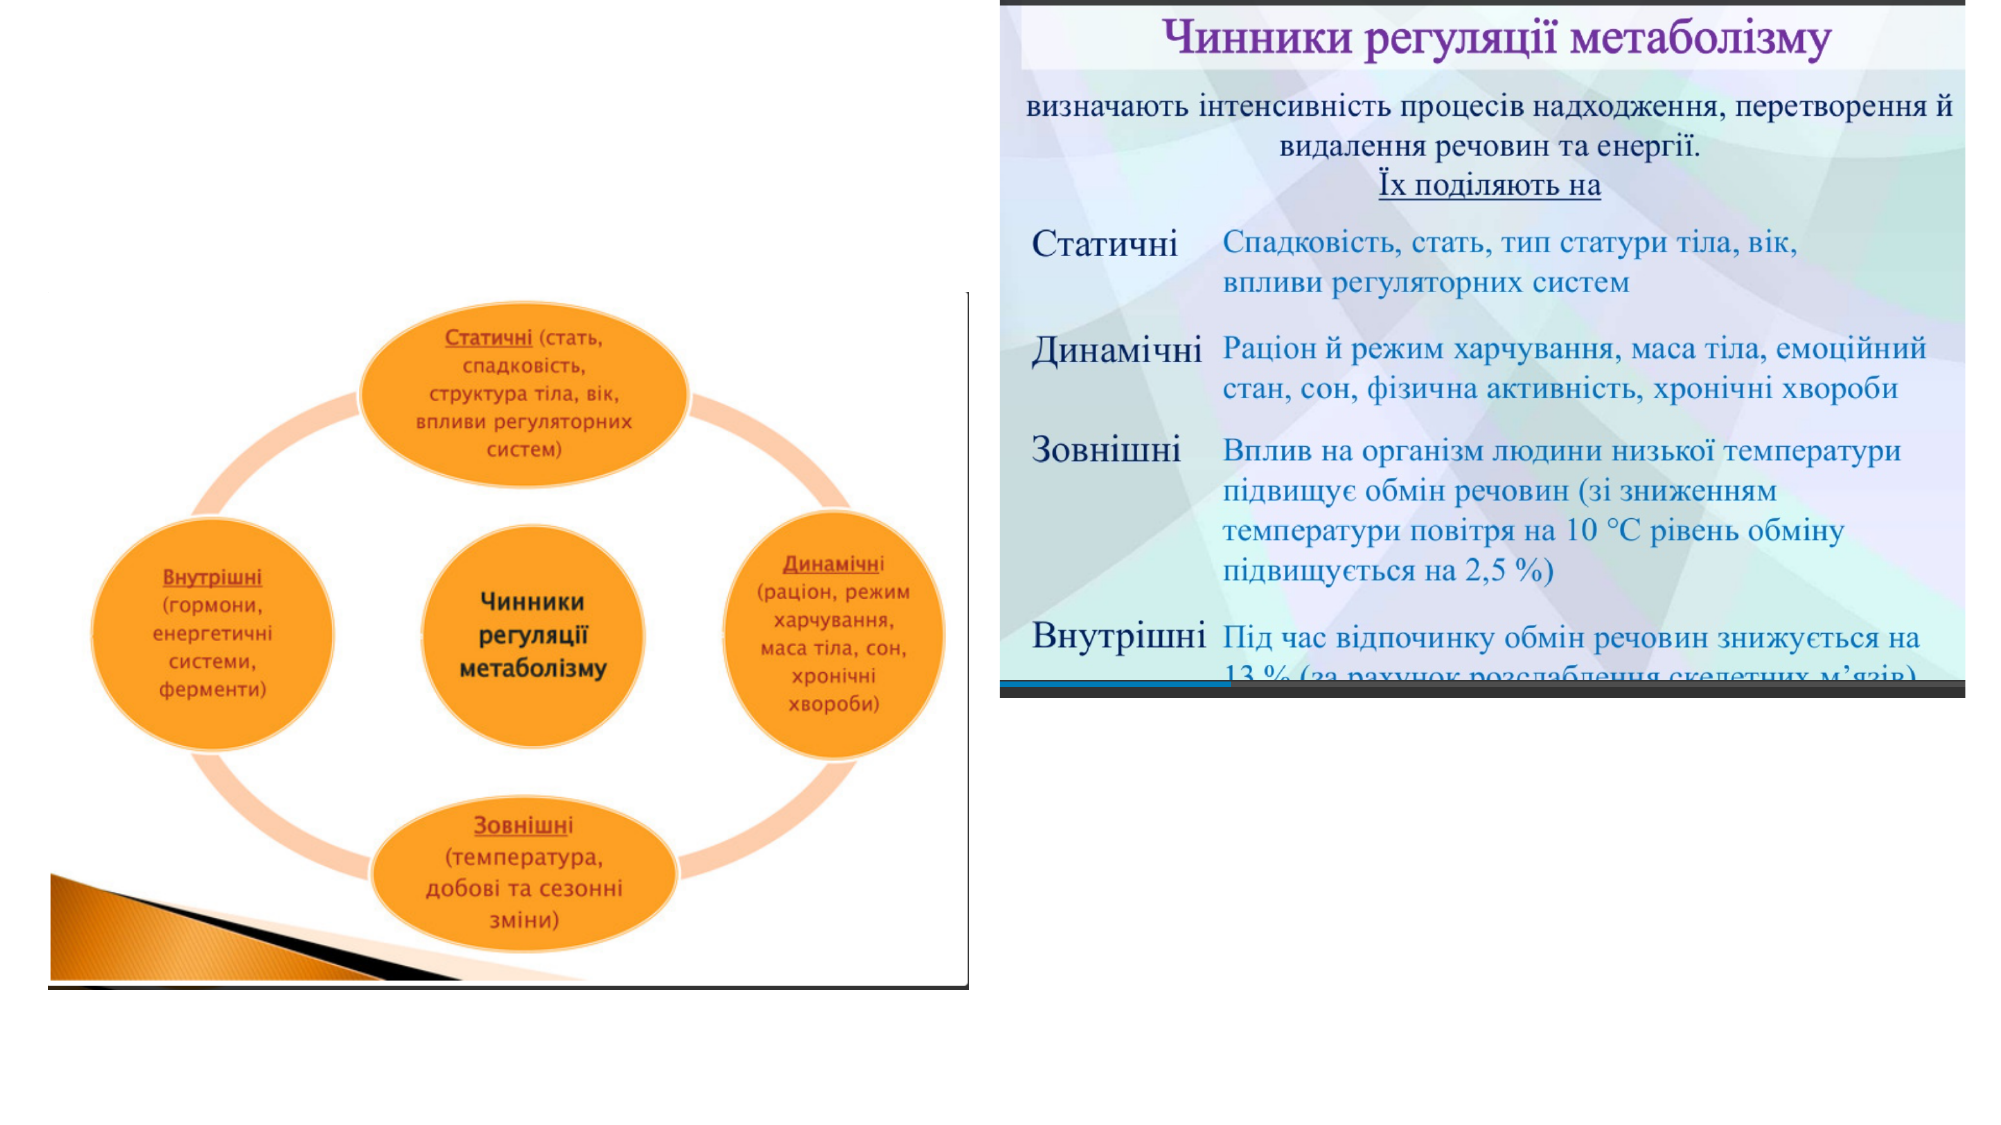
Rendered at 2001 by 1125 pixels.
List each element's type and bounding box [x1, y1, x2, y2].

picture [47, 292, 969, 990]
picture [999, 0, 1966, 698]
